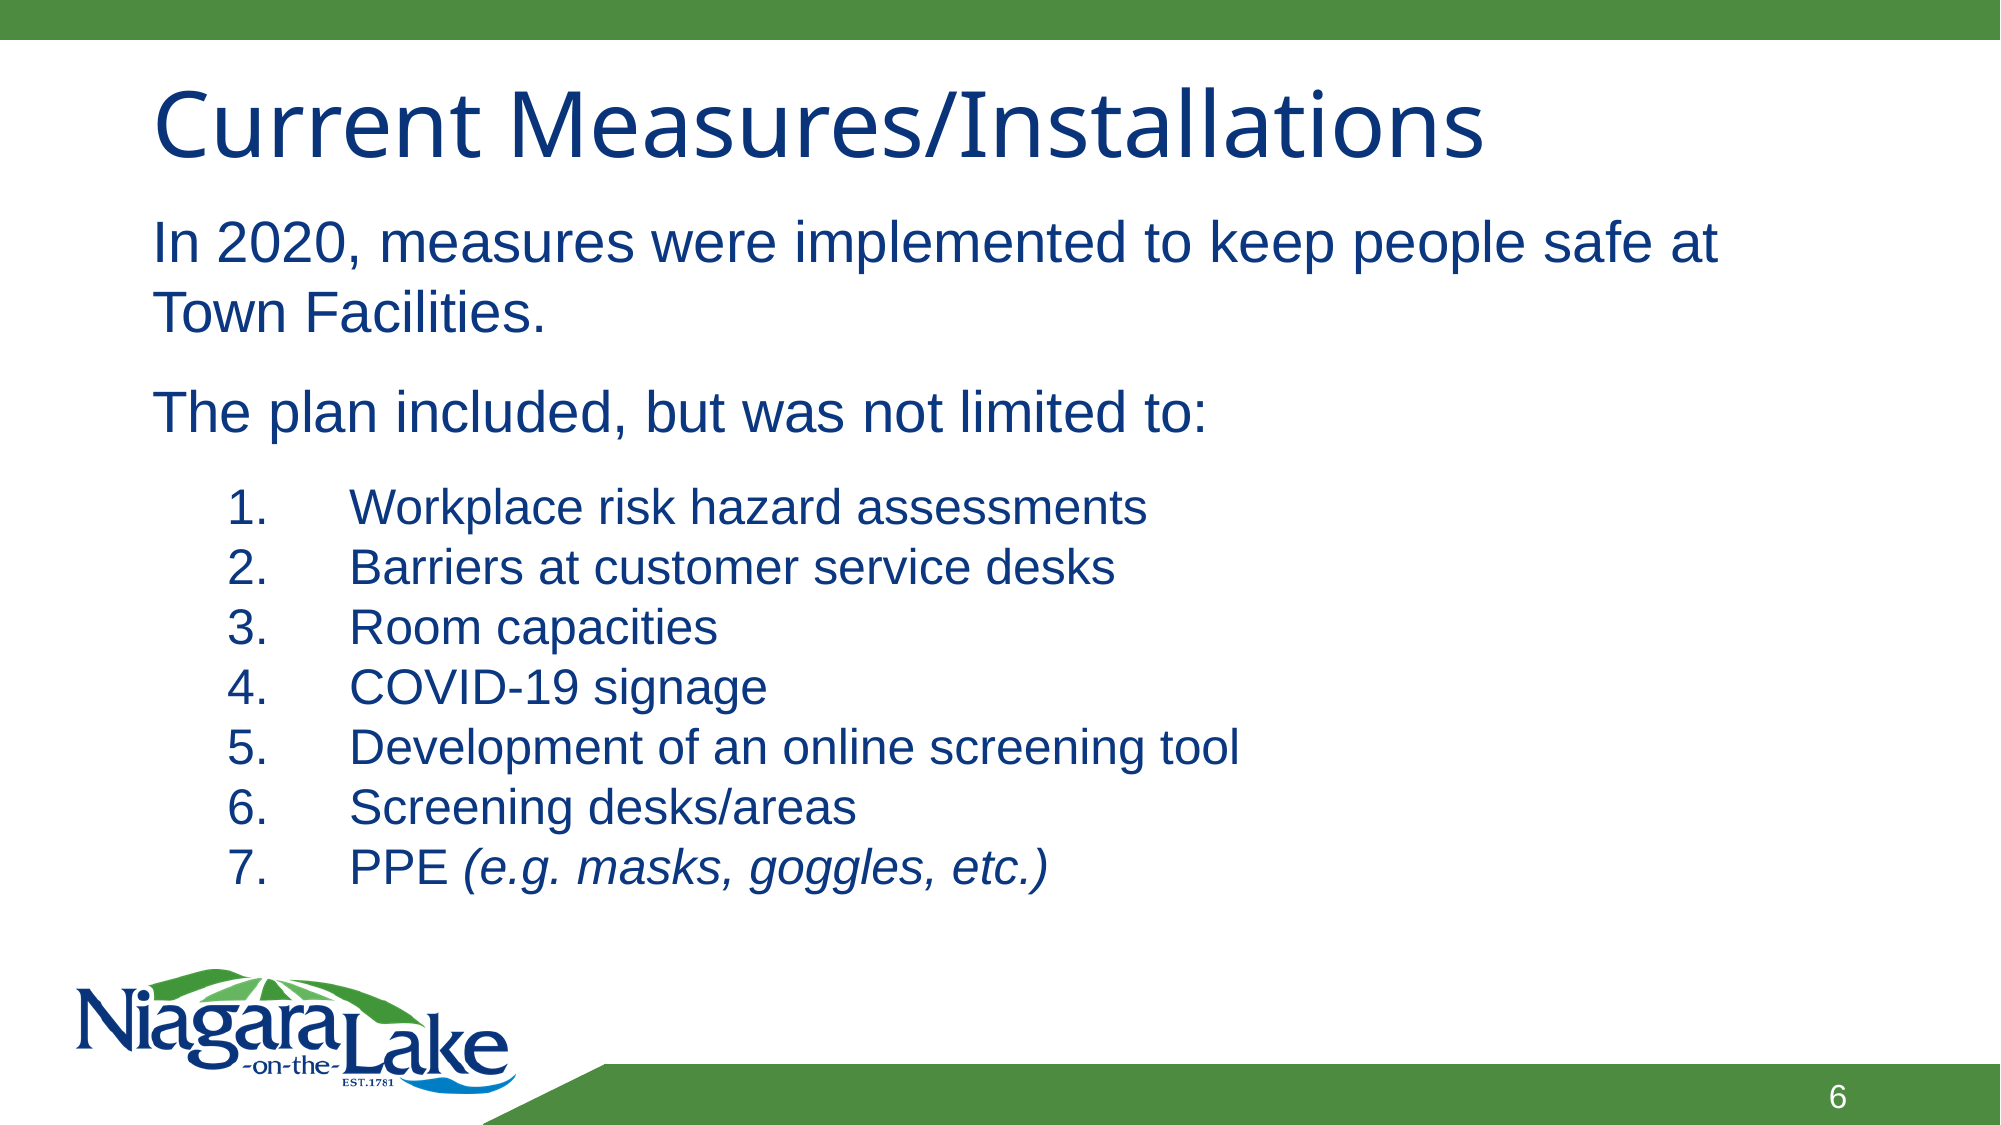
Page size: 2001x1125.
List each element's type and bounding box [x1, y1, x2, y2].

text_box [0, 0, 2000, 1125]
